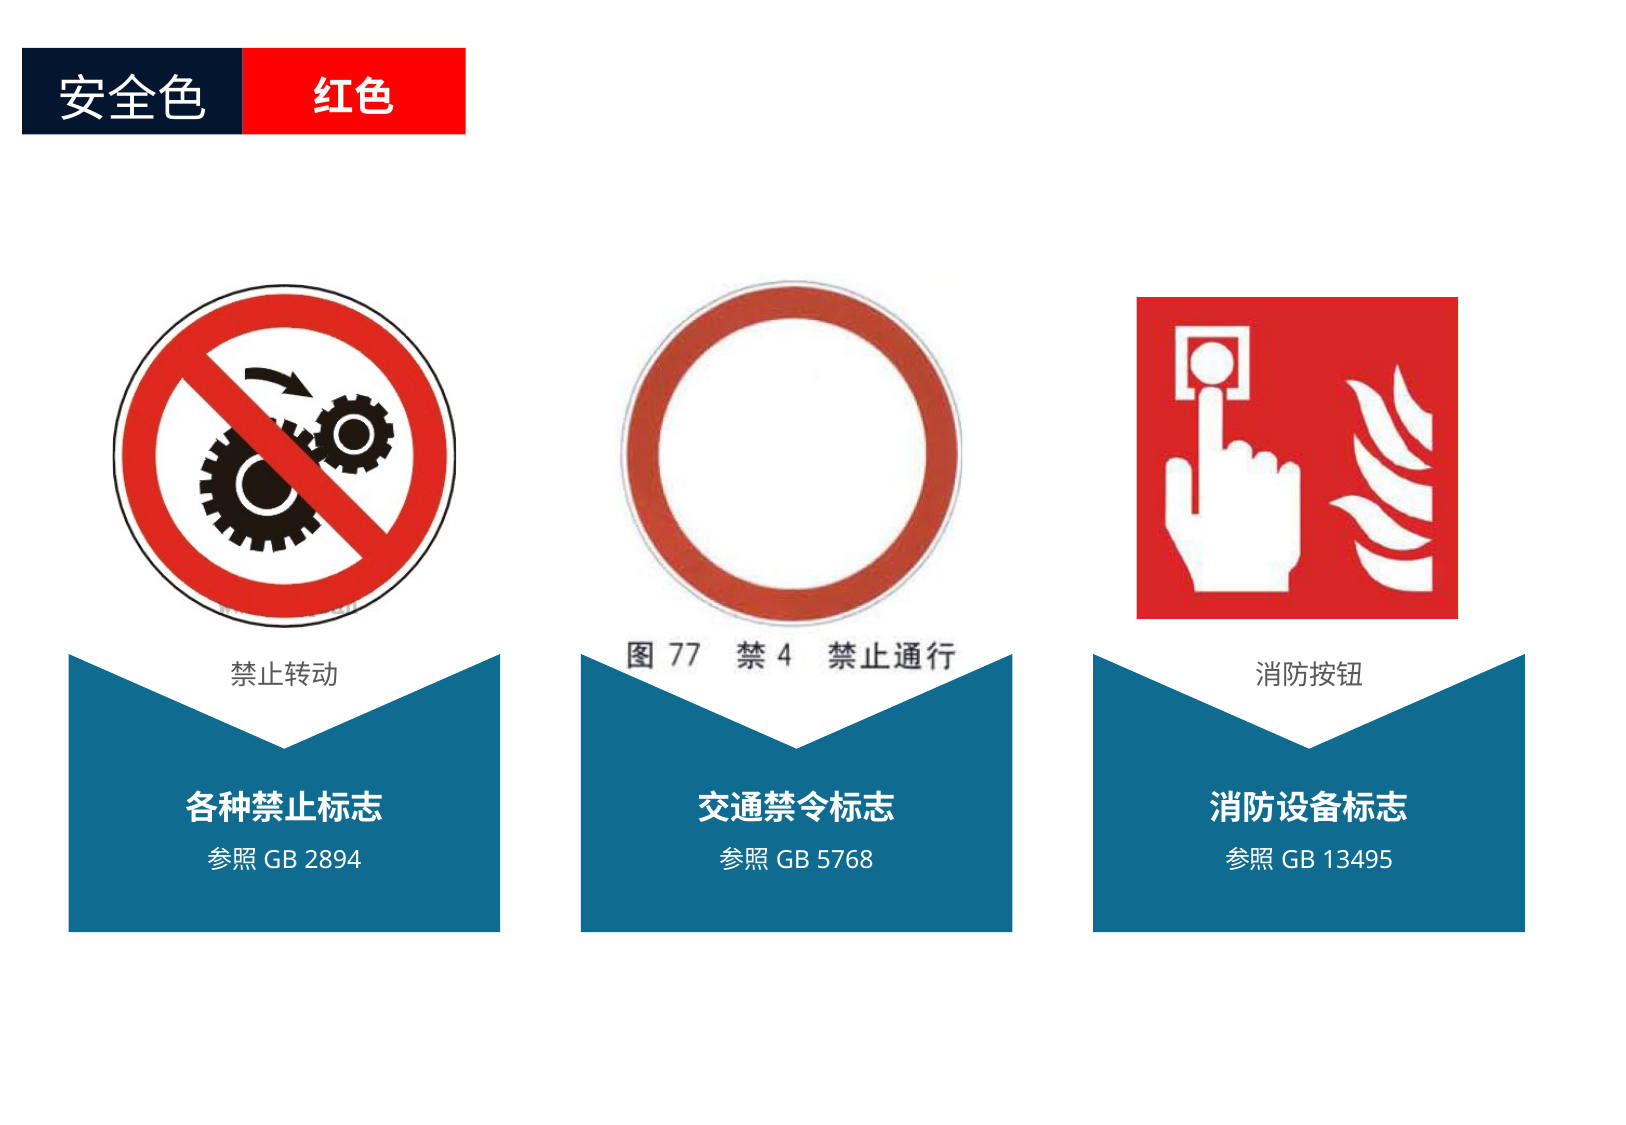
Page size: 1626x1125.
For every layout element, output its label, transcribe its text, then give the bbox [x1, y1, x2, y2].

text_box [112, 284, 457, 628]
text_box [615, 274, 963, 687]
text_box [68, 653, 501, 933]
text_box [1136, 297, 1459, 619]
text_box 安全色 [55, 66, 210, 127]
text_box 交通禁令标志 参照GB 5768 [694, 786, 899, 874]
text_box [22, 47, 242, 135]
text_box 消防按钮 [1253, 657, 1366, 691]
text_box [1093, 653, 1525, 933]
text_box 各种禁止标志 参照GB 2894 [182, 786, 387, 874]
text_box 消防设备标志 参照GB 13495 [1207, 786, 1412, 874]
text_box [580, 653, 1013, 933]
text_box [242, 47, 466, 135]
text_box 红色 [311, 71, 397, 120]
text_box 禁止转动 [228, 657, 341, 691]
